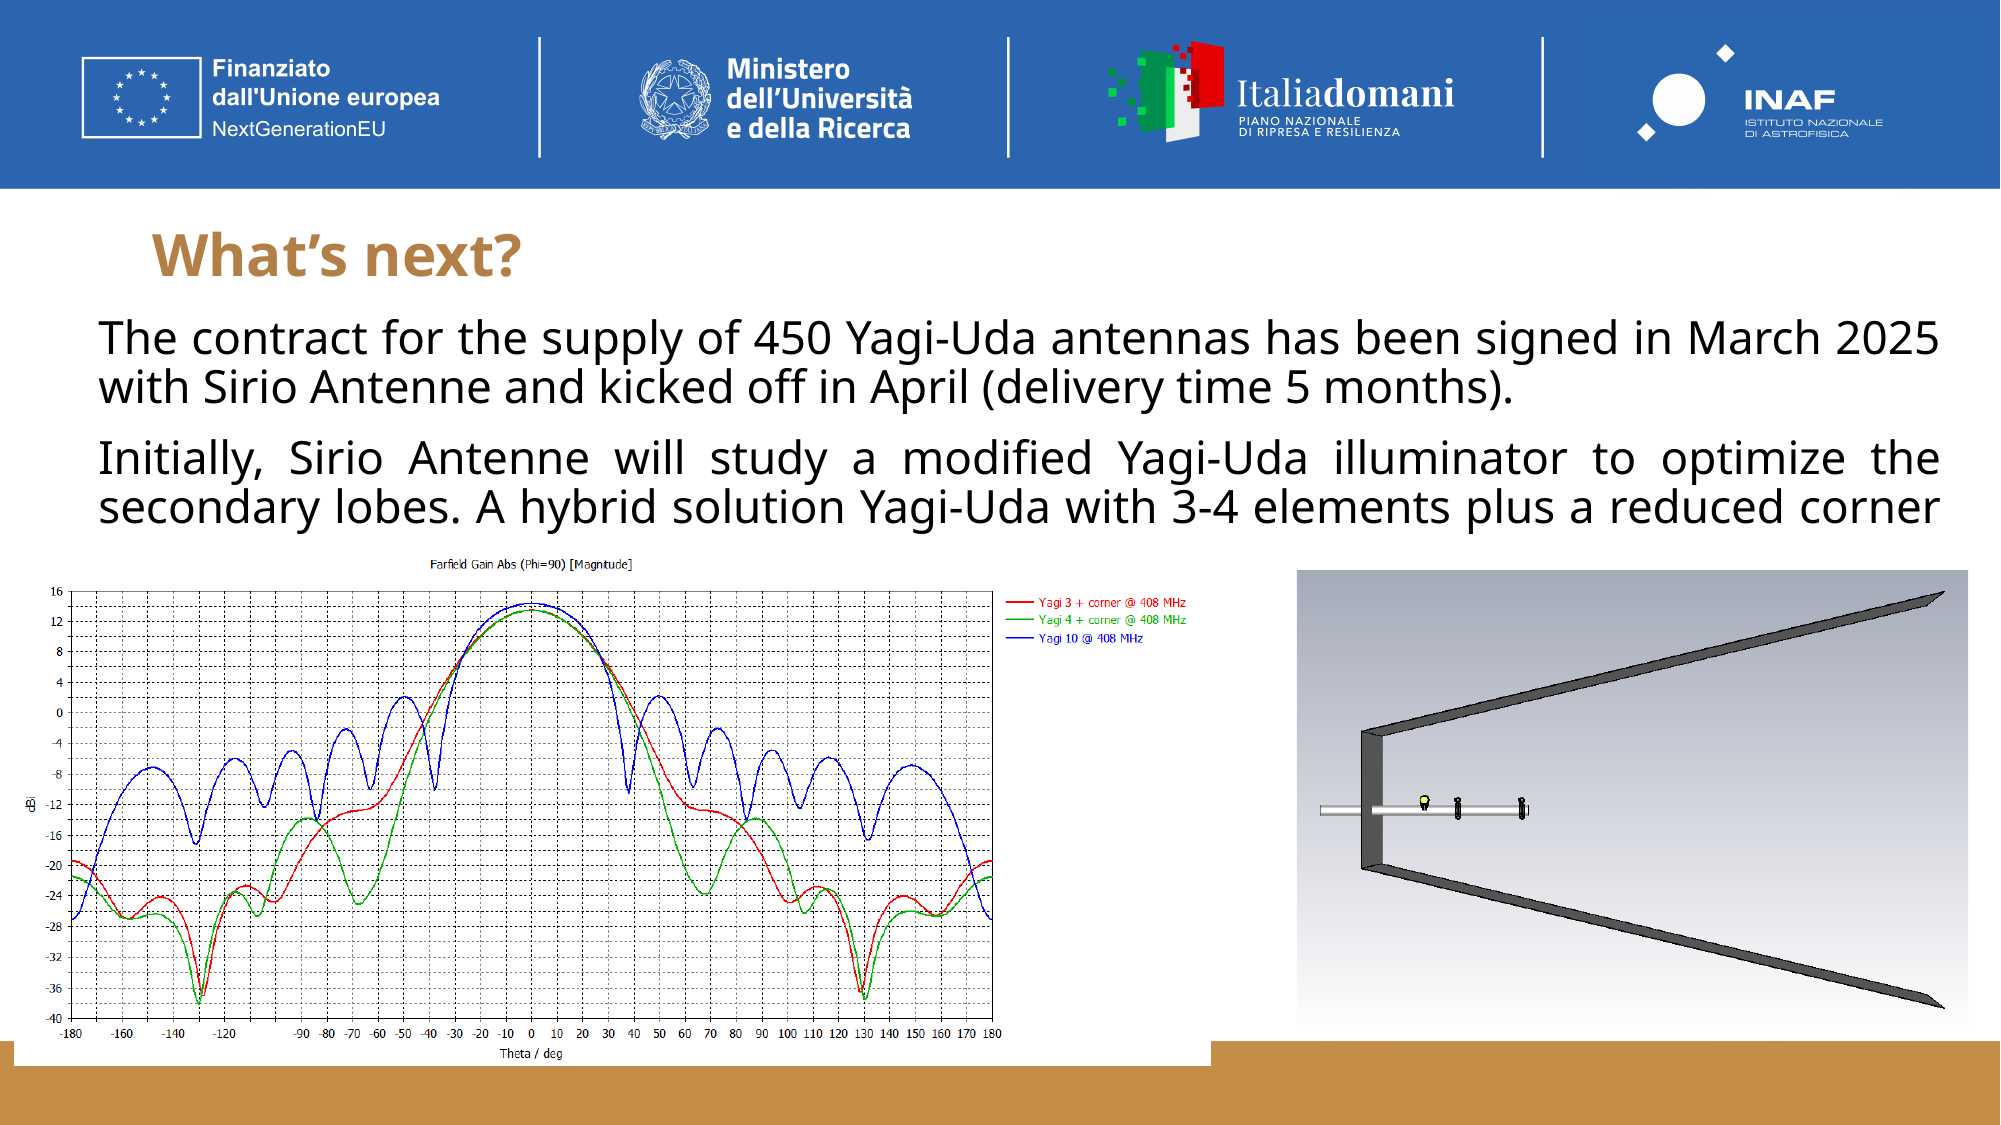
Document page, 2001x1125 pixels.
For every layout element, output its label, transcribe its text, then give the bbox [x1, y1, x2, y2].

list The contract for the supply of 450 Yagi-Uda antennas has been signed in March 2025 with Sirio Antenne and kicked off in April (delivery time 5 months). Initially, Sirio Antenne will study a modified Yagi-Uda illuminator to optimize the secondary lobes. A hybrid solution Yagi-Uda with 3-4 elements plus a reduced corner reflector seems promising. [83, 307, 1958, 961]
text_box [1595, 19, 1974, 176]
picture [0, 537, 2000, 1125]
picture [0, 0, 2000, 196]
picture [1296, 570, 1969, 1033]
title What’s next? [137, 219, 1863, 307]
